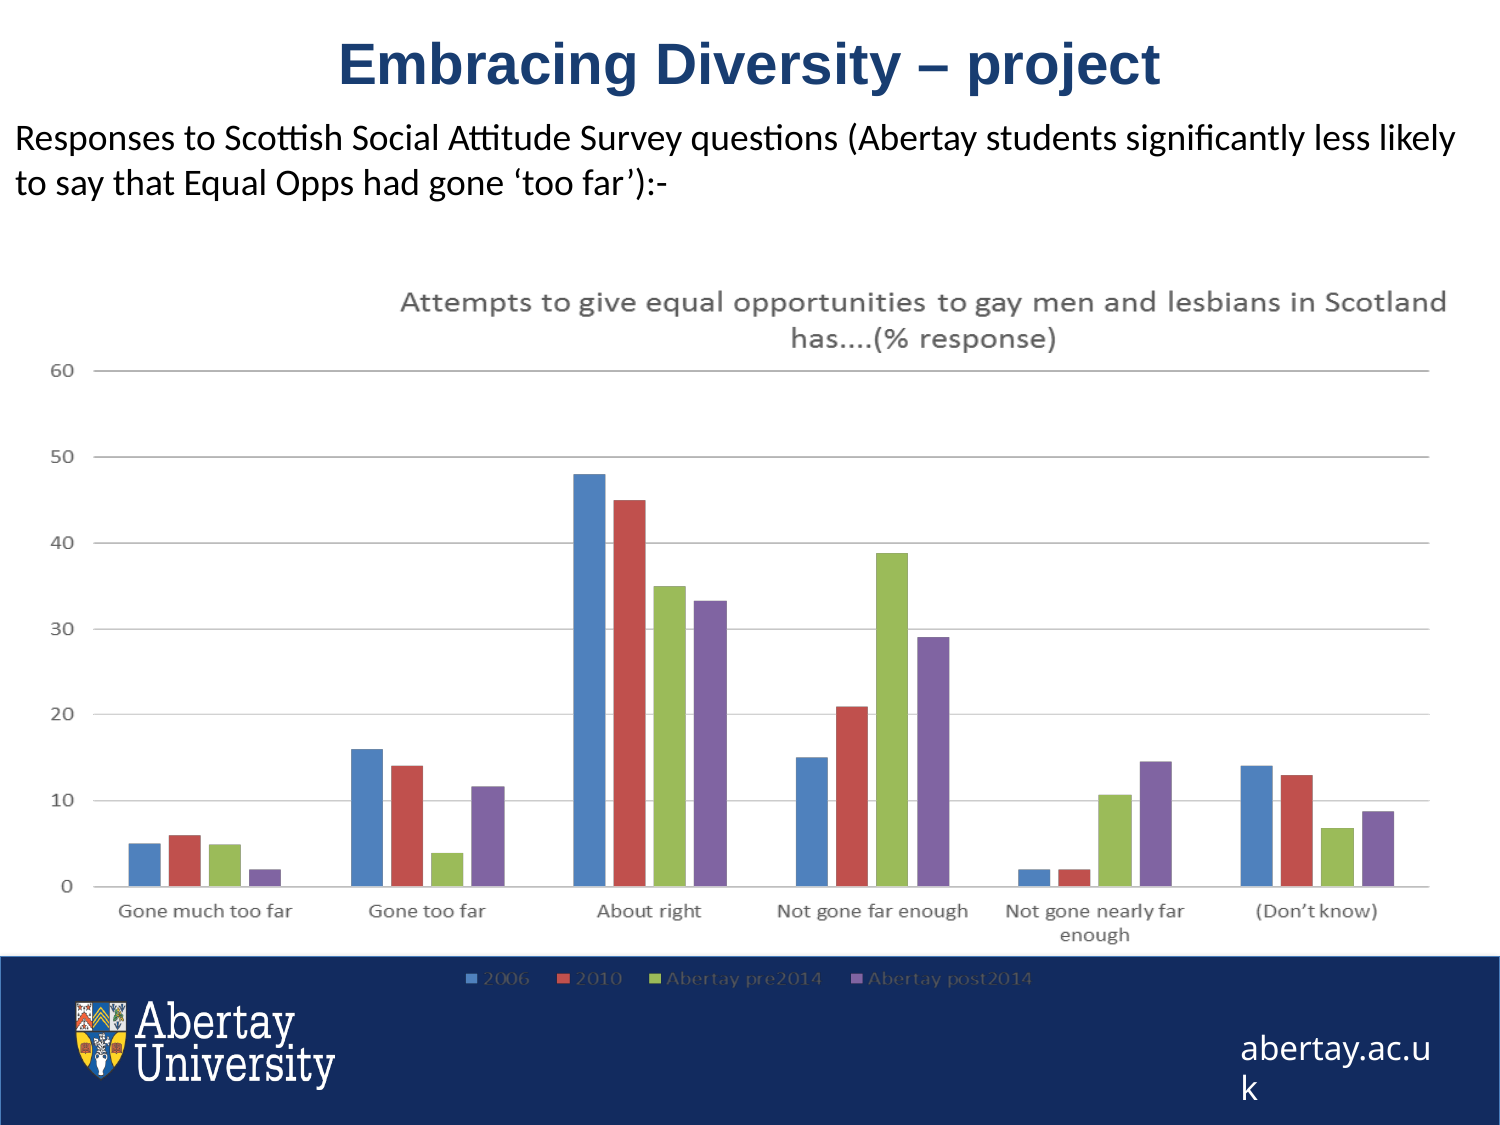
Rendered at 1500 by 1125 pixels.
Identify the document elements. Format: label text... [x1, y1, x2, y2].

title Embracing Diversity – project [0, 0, 1500, 105]
list Responses to Scottish Social Attitude Survey questions (Abertay students significantly less likely to say that Equal Opps had gone ‘too far’):- [0, 105, 1500, 960]
picture [21, 244, 1467, 1090]
